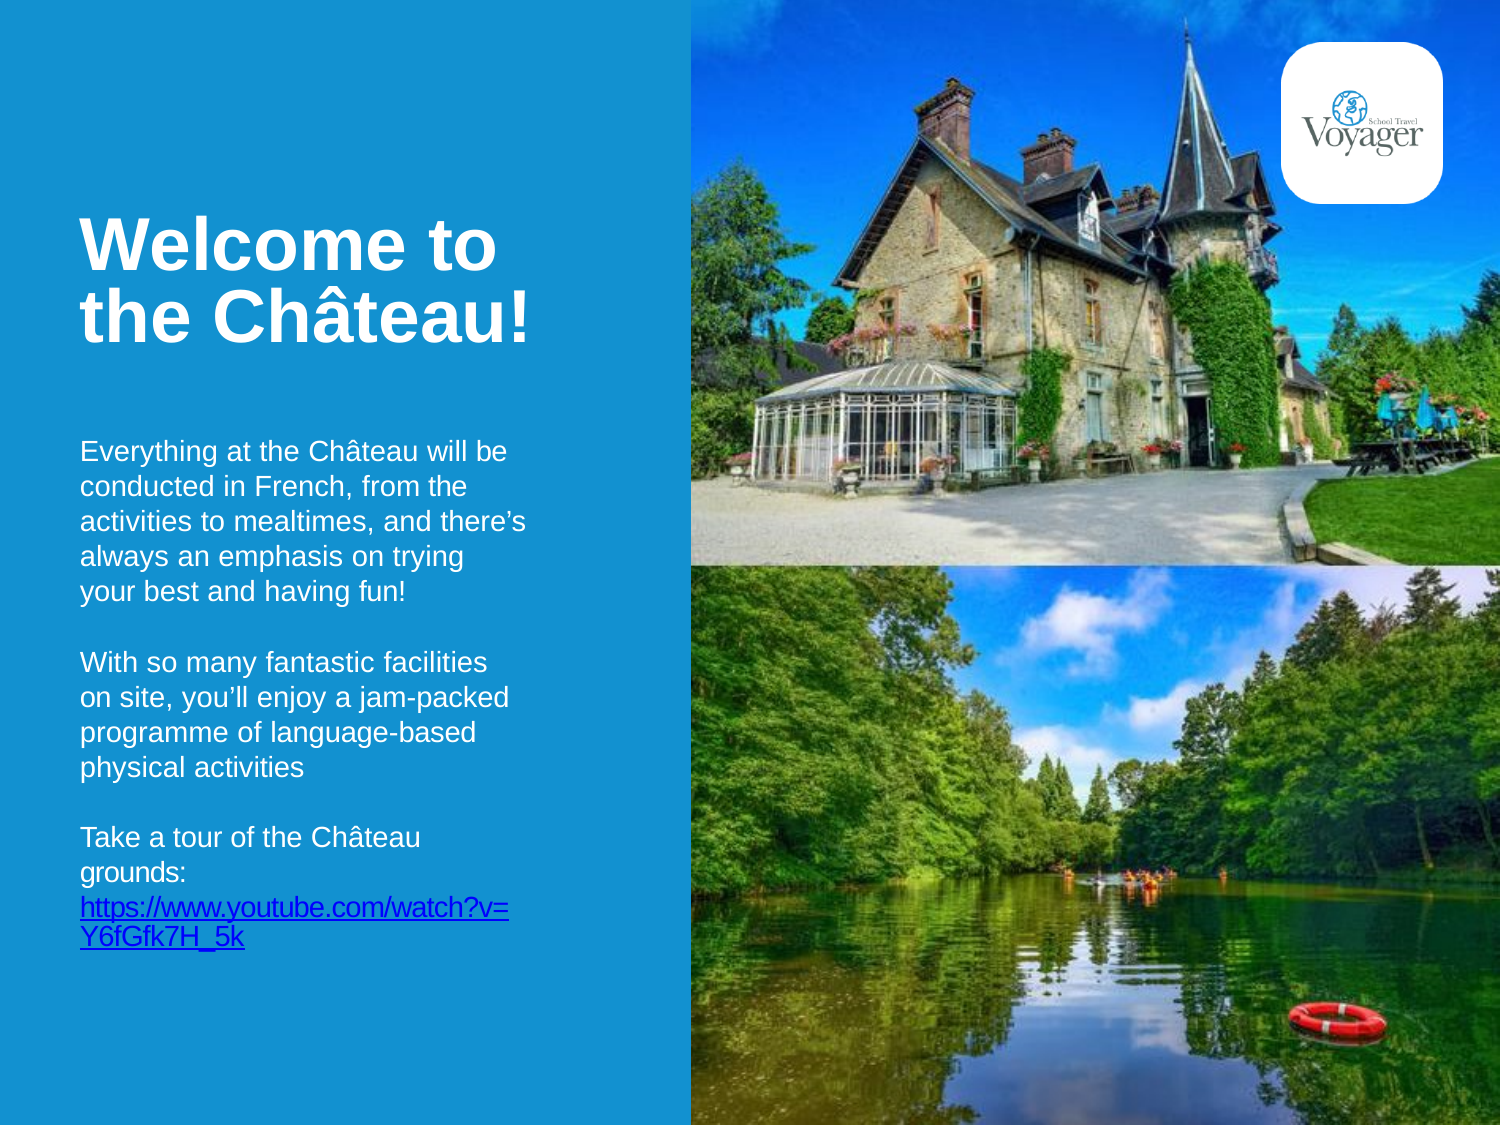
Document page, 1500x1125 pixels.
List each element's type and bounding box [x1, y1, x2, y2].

picture [1281, 42, 1443, 204]
text_box [0, 0, 1500, 1125]
